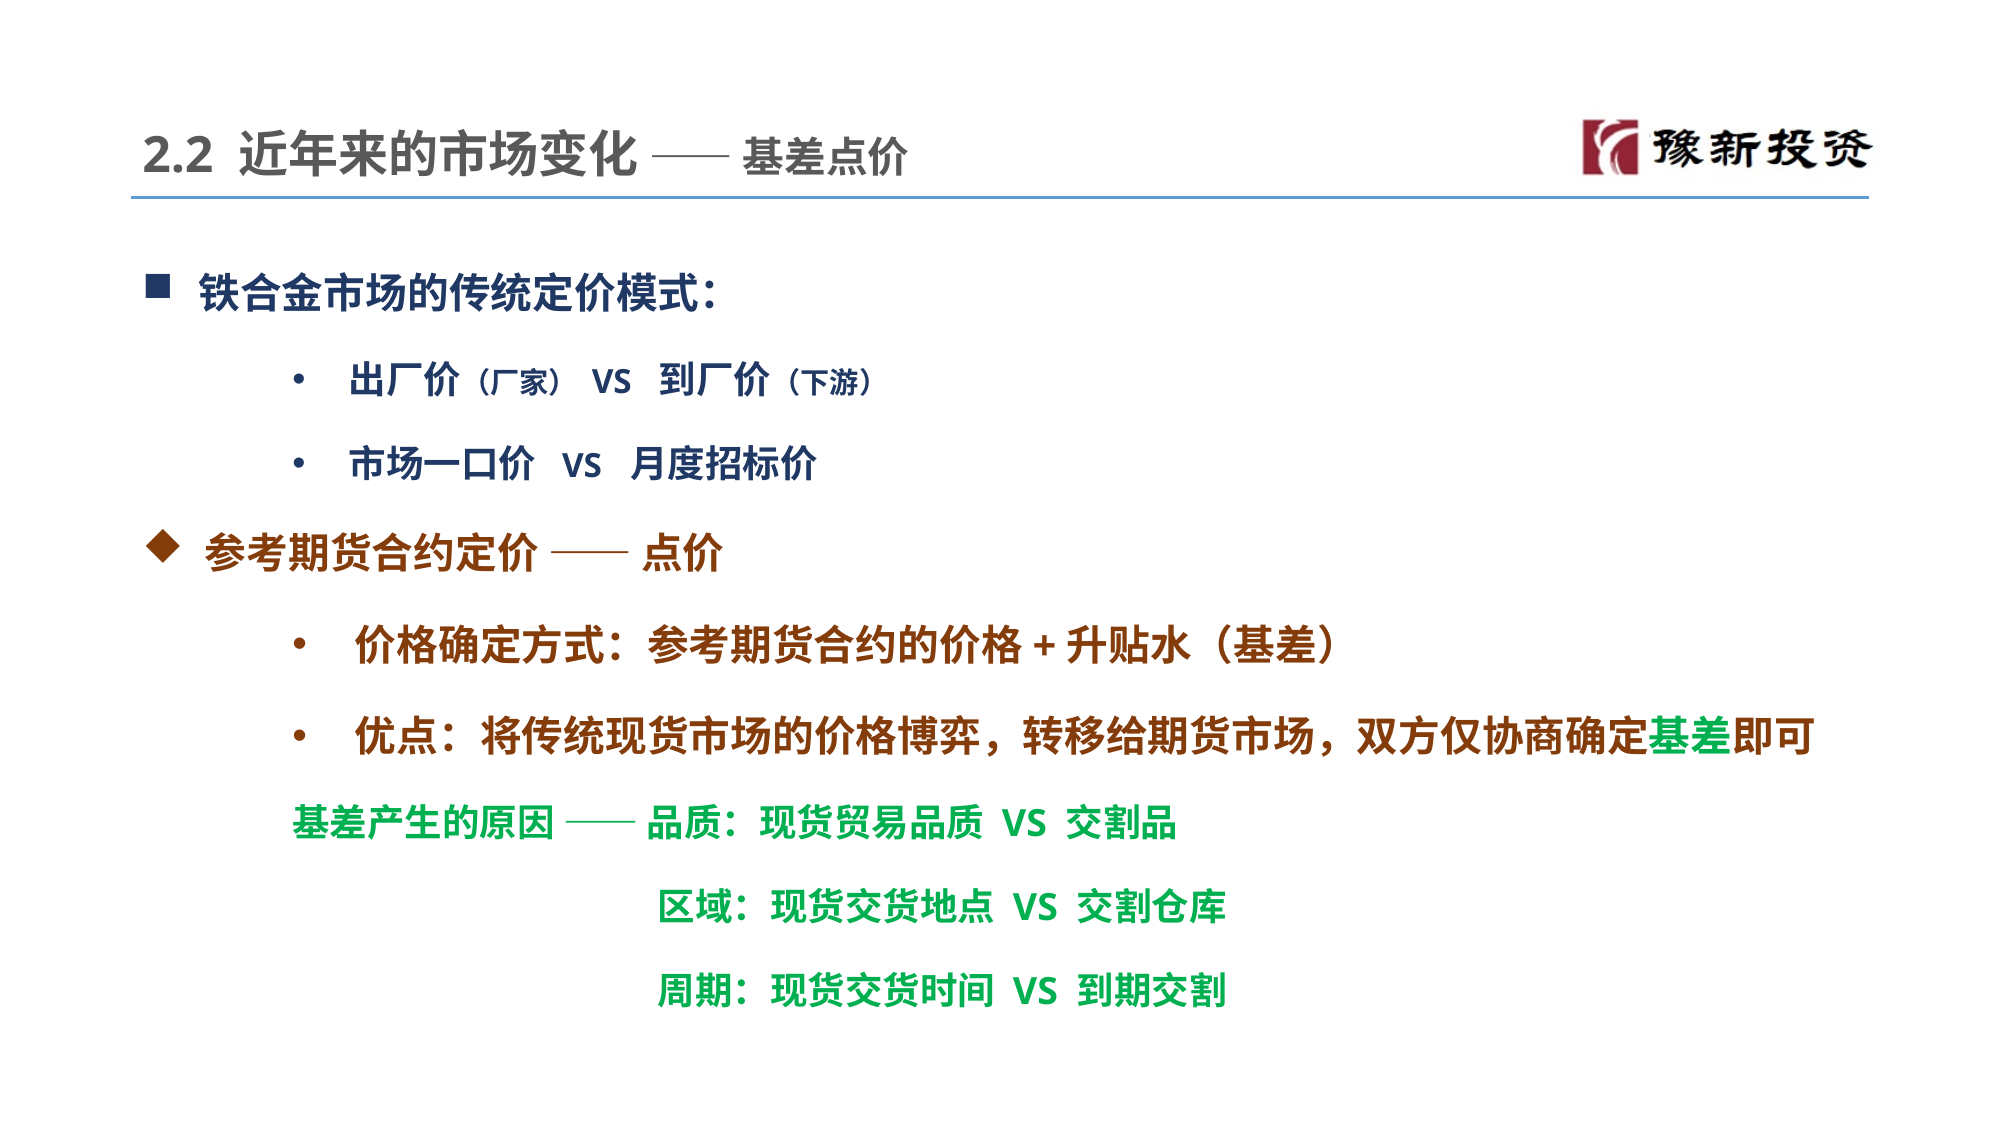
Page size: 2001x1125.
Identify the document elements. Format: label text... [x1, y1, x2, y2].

text_box 2.2 近年来的市场变化 —— 基差点价 [127, 115, 1023, 190]
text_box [97, 71, 654, 188]
text_box 铁合金市场的传统定价模式： 出厂价（厂家） VS 到厂价（下游） 市场一口价 VS 月度招标价 参考期货合约定价 —— 点价 价格确定方式：参考期货合约的价格+升贴水（基差） 优点：将传统现货市场的价格博弈，转移给期货市场，双方仅协商确定基差即可 基差产生的原因 —— 品质：现货贸易品质 VS 交割品 区域：现货交货地点 VS 交割仓库 周期：现货交货时间 VS 到期交割 [127, 209, 1900, 1020]
picture [1565, 109, 1887, 187]
